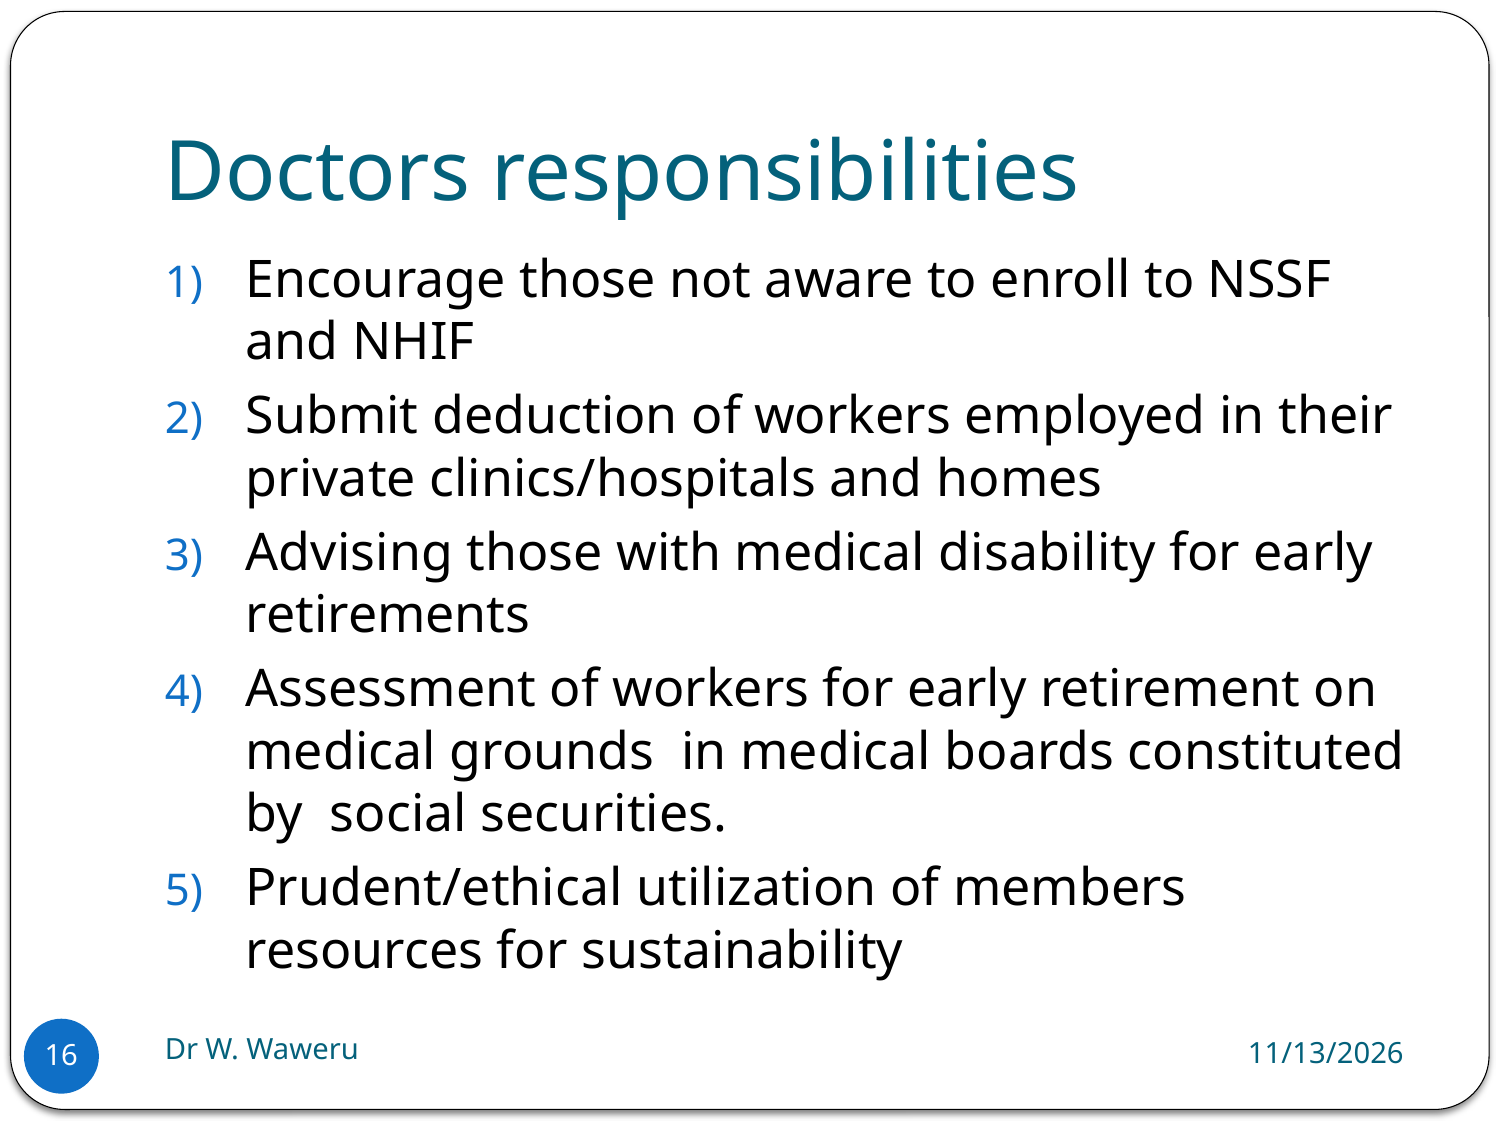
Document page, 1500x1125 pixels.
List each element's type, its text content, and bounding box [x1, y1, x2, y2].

slide_number 16 [23, 1018, 99, 1094]
title Doctors responsibilities [150, 45, 1425, 233]
list Encourage those not aware to enroll to NSSF and NHIF Submit deduction of workers employed in their private clinics/hospitals and homes Advising those with medical disability for early retirements Assessment of workers for early retirement on medical grounds in medical boards constituted by social securities. Prudent/ethical utilization of members resources for sustainability [150, 237, 1425, 988]
footer Dr W. Waweru [150, 1012, 800, 1088]
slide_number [1012, 1015, 1419, 1094]
